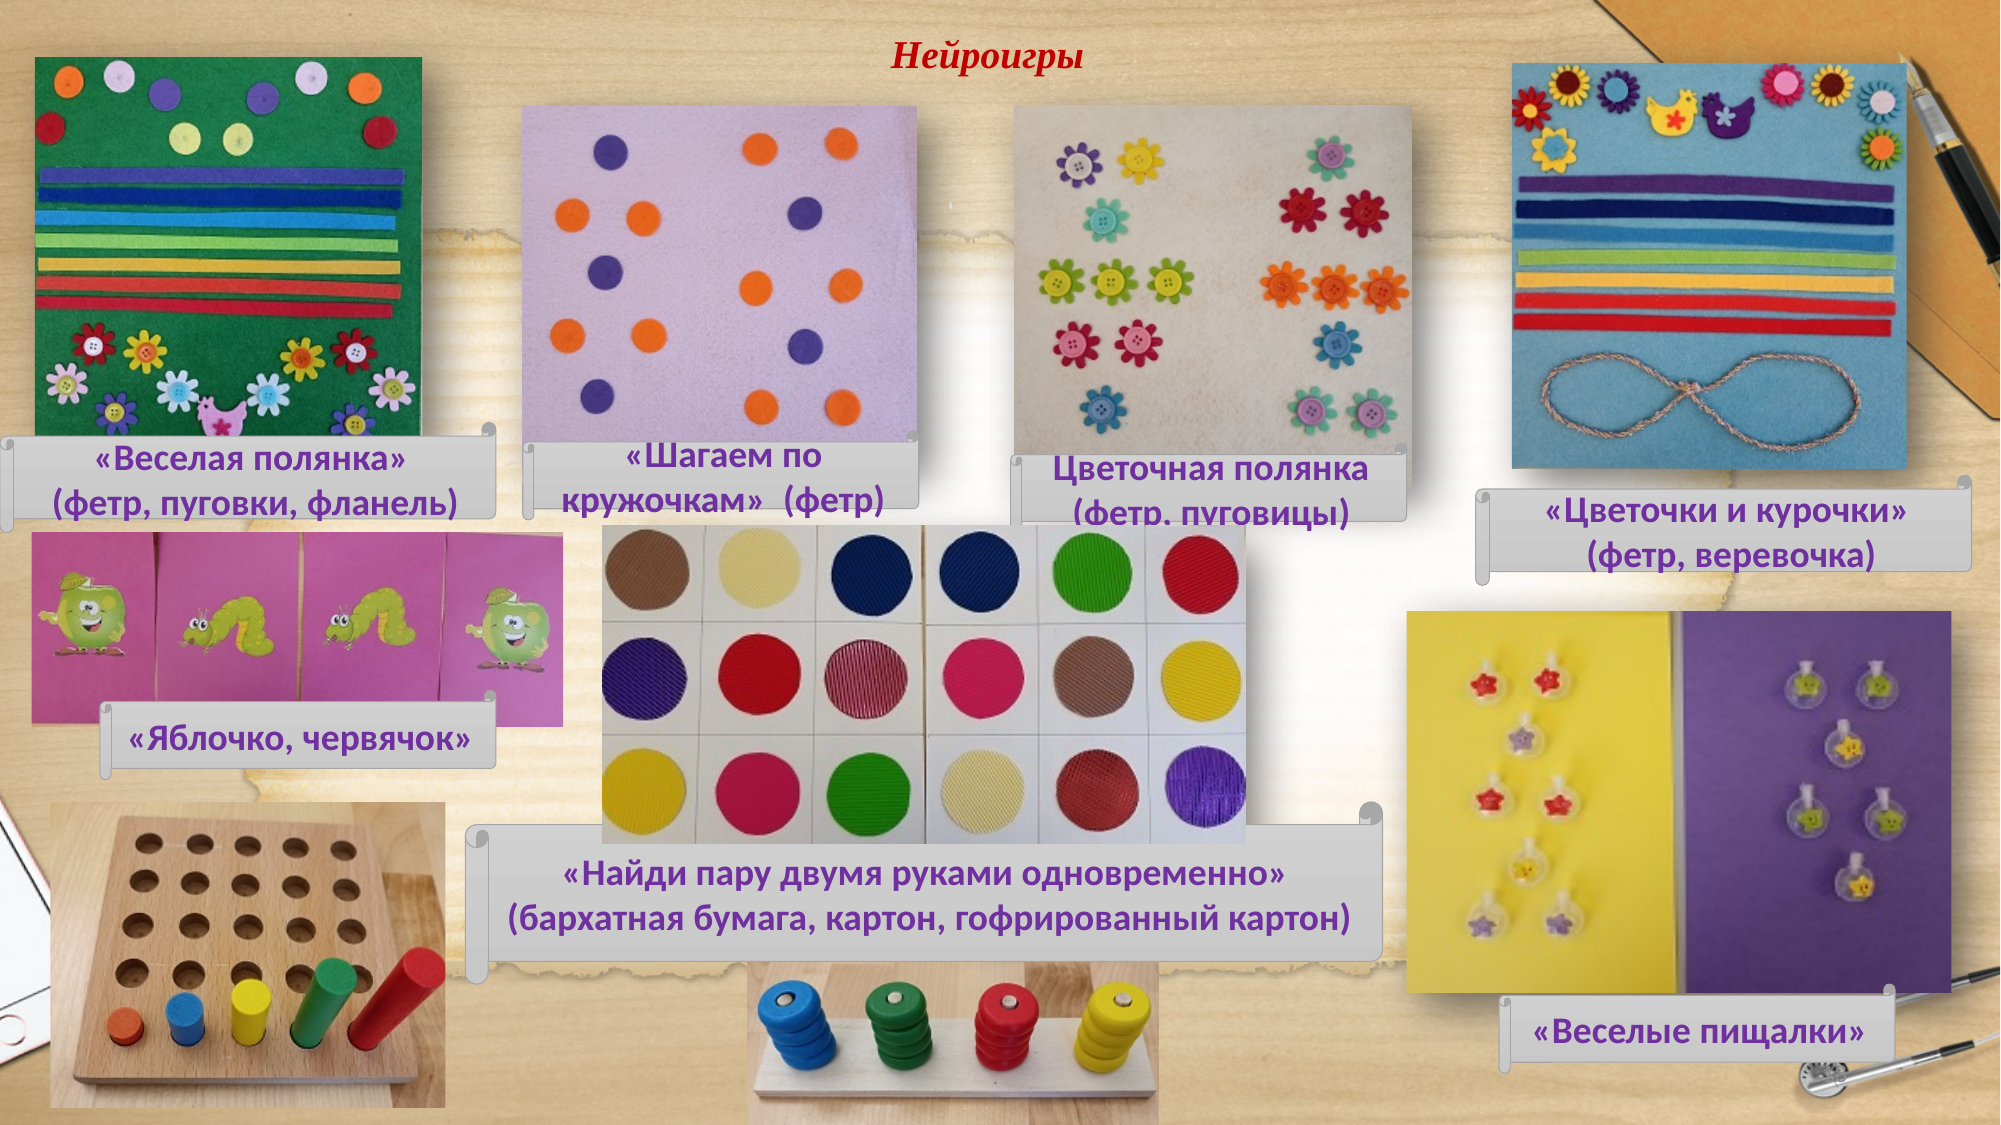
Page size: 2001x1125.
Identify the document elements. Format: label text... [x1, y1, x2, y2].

text_box Цветочная полянка (фетр, пуговицы) [1010, 454, 1408, 525]
picture [0, 0, 2001, 1125]
title Нейроигры [266, 27, 1709, 85]
slide_number 18 [1412, 1042, 1863, 1103]
text_box «Шагаем по кружочкам» (фетр) [522, 431, 920, 521]
text_box «Найди пару двумя руками одновременно» (бархатная бумага, картон, гофрированный картон) [464, 801, 1384, 985]
text_box «Яблочко, червячок» [99, 727, 497, 781]
text_box «Веселая полянка» (фетр, пуговки, фланель) [0, 421, 497, 534]
text_box «Веселые пищалки» [1498, 993, 1896, 1074]
text_box «Цветочки и курочки» (фетр, веревочка) [1475, 474, 1973, 586]
